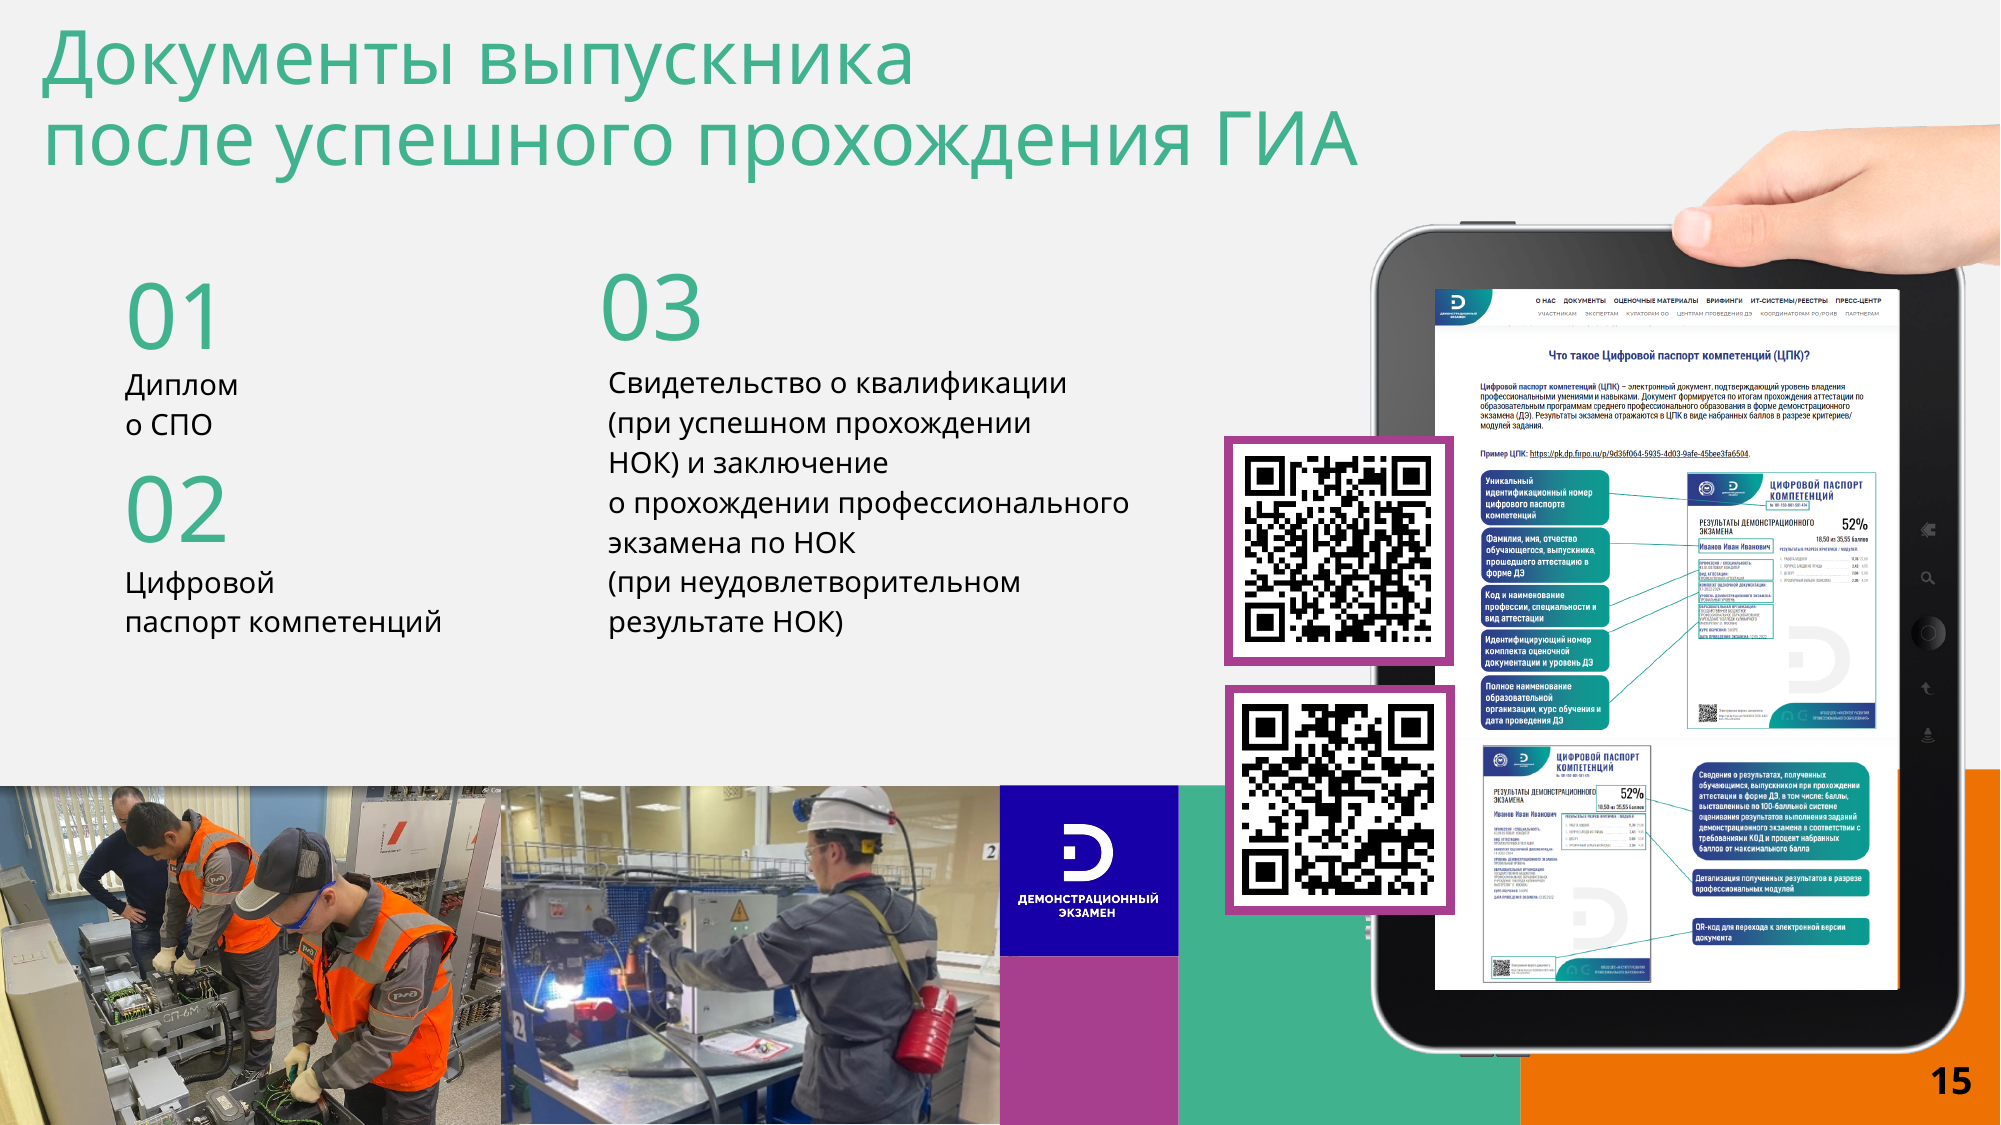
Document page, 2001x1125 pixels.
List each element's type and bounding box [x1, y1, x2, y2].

text_box [1363, 63, 2000, 1061]
picture [0, 0, 2000, 1125]
